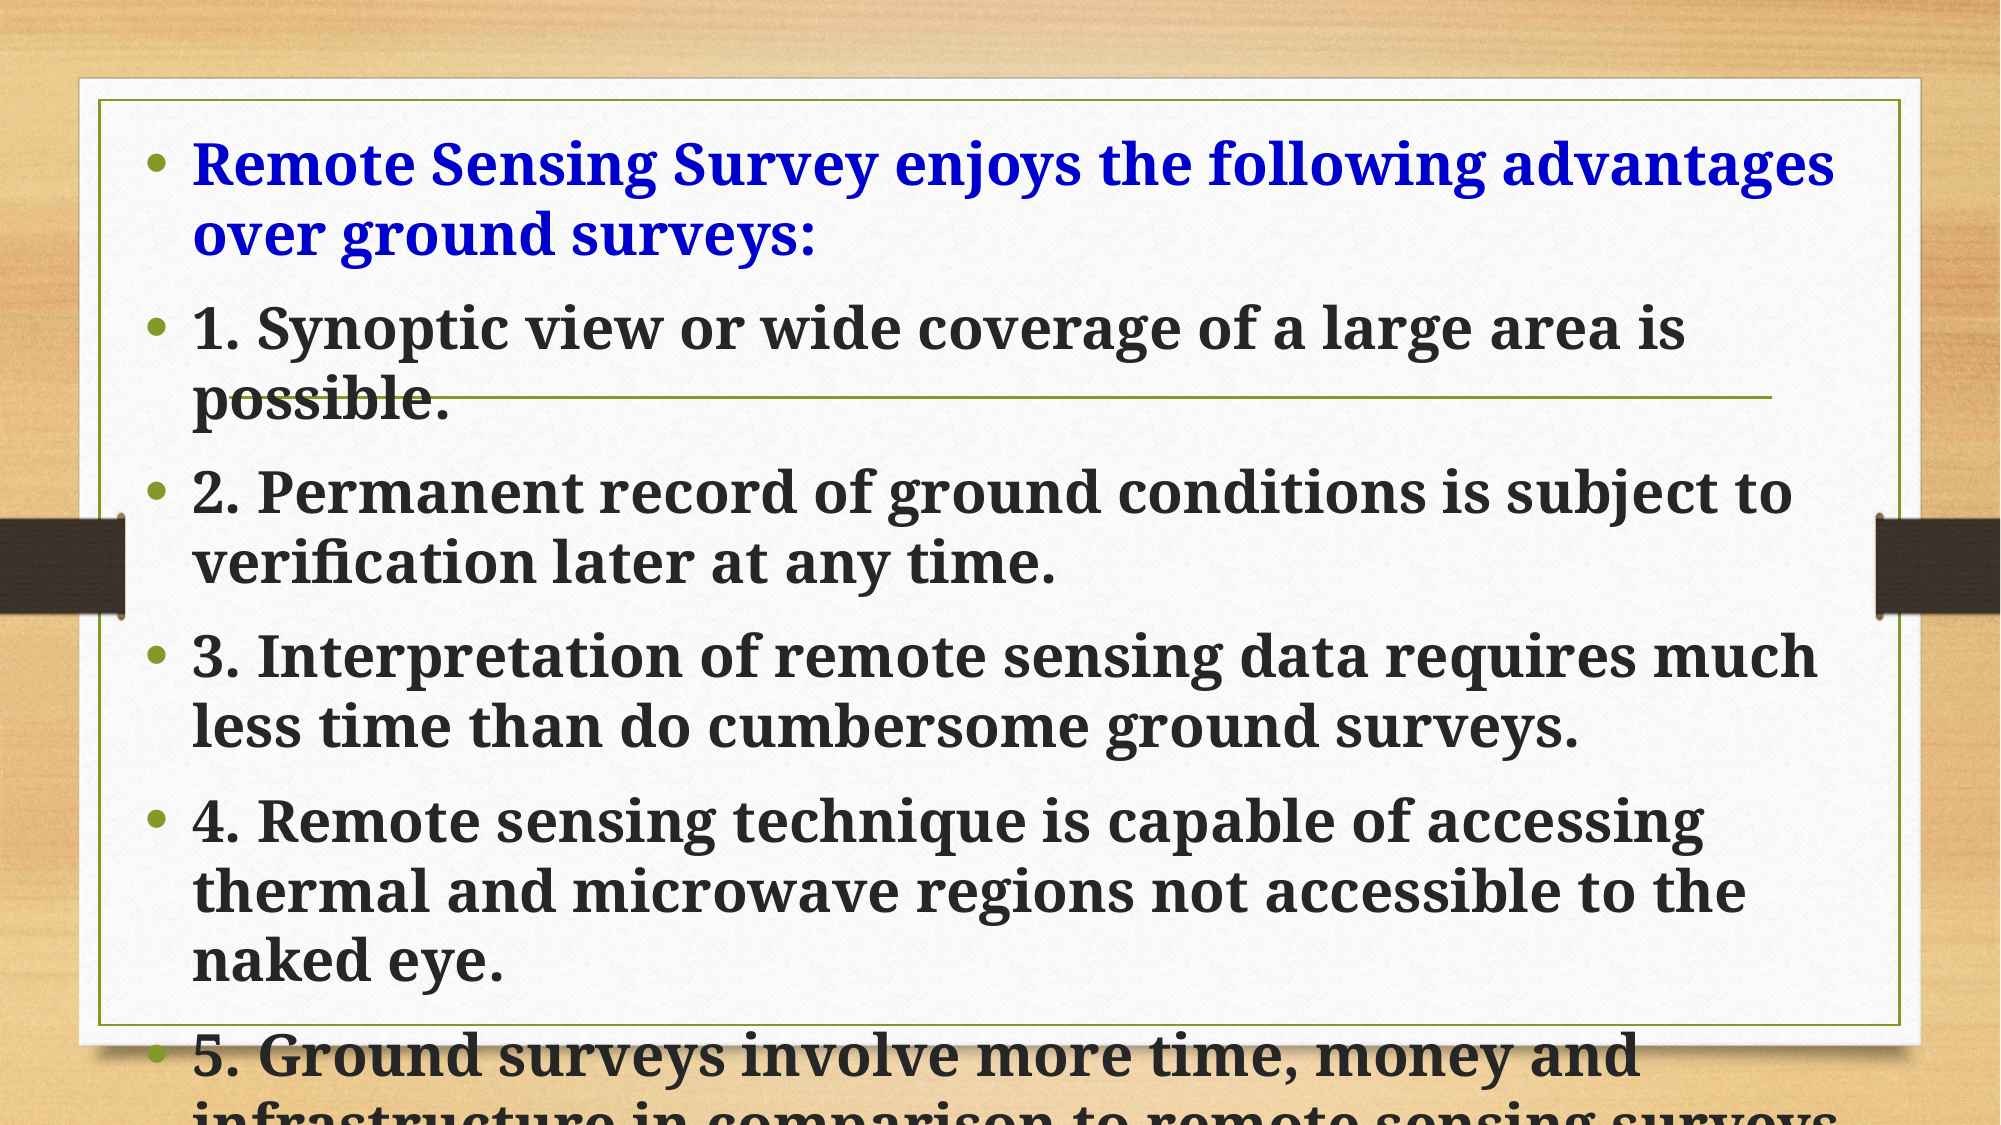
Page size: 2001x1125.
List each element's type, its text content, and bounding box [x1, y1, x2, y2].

picture [0, 0, 2001, 1125]
list Remote Sensing Survey enjoys the following advantages over ground surveys: 1. Synoptic view or wide coverage of a large area is possible. 2. Permanent record of ground conditions is subject to verification later at any time. 3. Interpretation of remote sensing data requires much less time than do cumbersome ground surveys. 4. Remote sensing technique is capable of accessing thermal and microwave regions not accessible to the naked eye. 5. Ground surveys involve more time, money and infrastructure in comparison to remote sensing surveys. [130, 119, 1902, 963]
